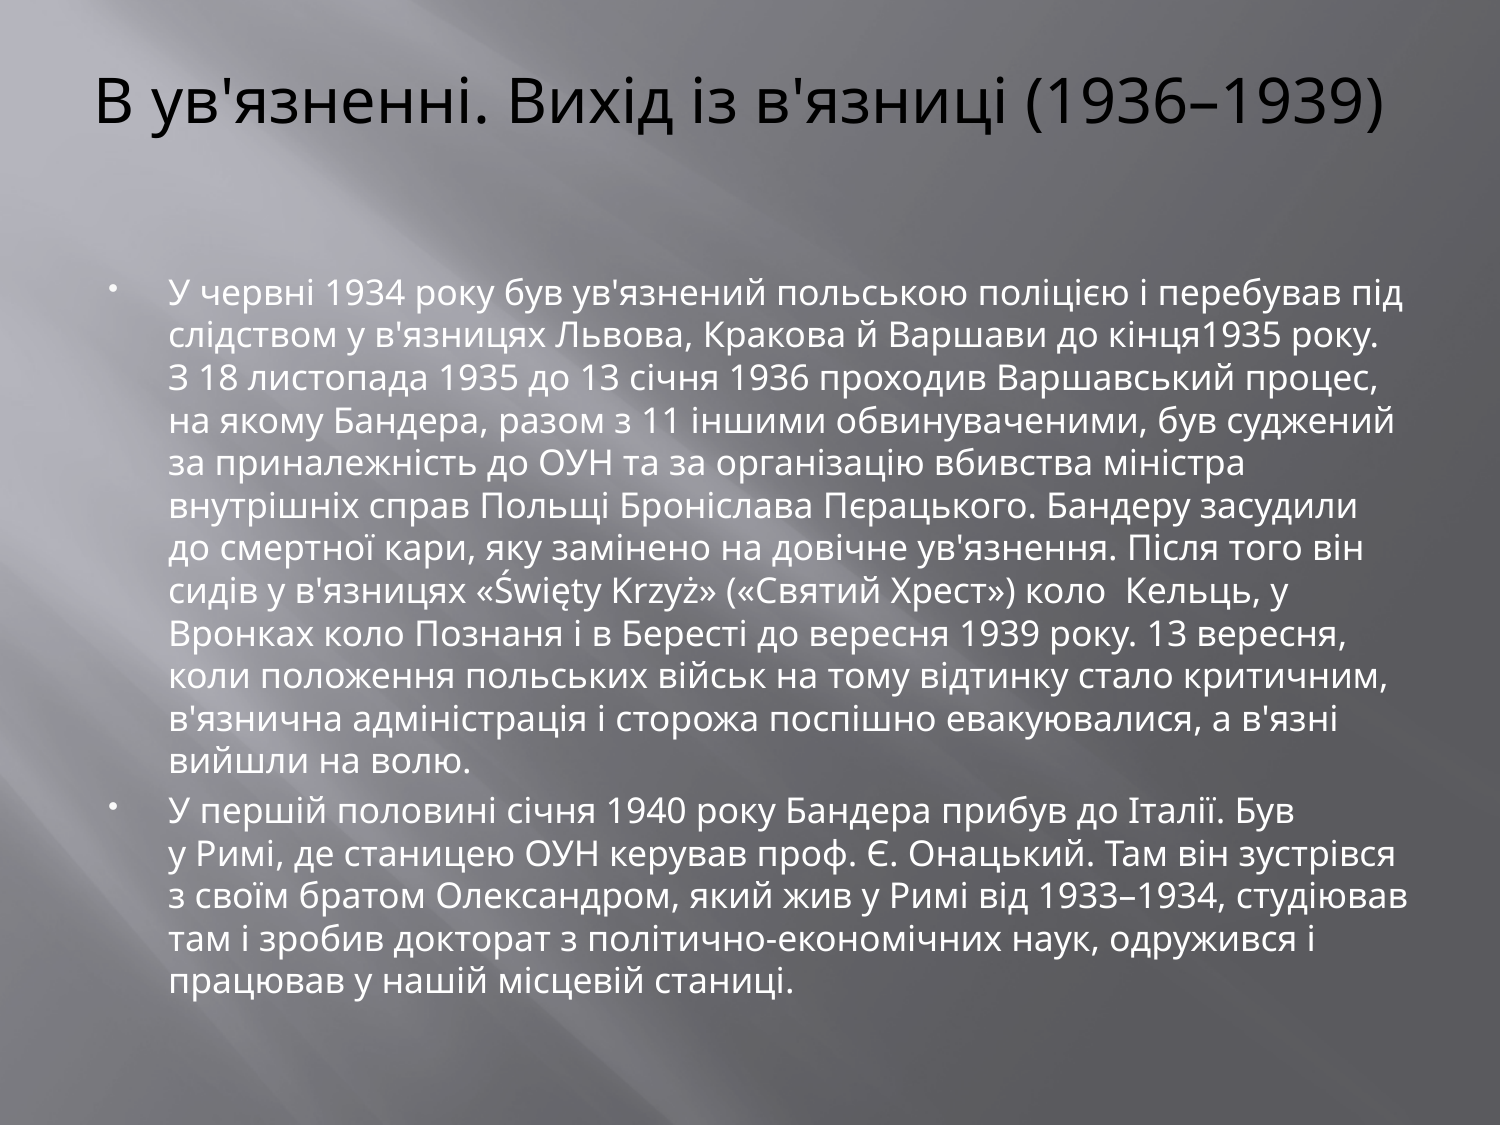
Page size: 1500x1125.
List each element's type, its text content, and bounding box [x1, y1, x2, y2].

list У червні 1934 року був ув'язнений польською поліцією і перебував під слідством у в'язницях Львова, Кракова й Варшави до кінця1935 року. З 18 листопада 1935 до 13 січня 1936 проходив Варшавський процес, на якому Бандера, разом з 11 іншими обвинуваченими, був суджений за приналежність до ОУН та за організацію вбивства міністра внутрішніх справ Польщі Броніслава Пєрацького. Бандеру засудили до смертної кари, яку замінено на довічне ув'язнення. Після того він сидів у в'язницях «Święty Krzyż» («Святий Хрест») коло Кельць, у Вронках коло Познаня і в Бересті до вересня 1939 року. 13 вересня, коли положення польських військ на тому відтинку стало критичним, в'язнична адміністрація і сторожа поспішно евакуювалися, а в'язні вийшли на волю. У першій половині січня 1940 року Бандера прибув до Італії. Був у Римі, де станицею ОУН керував проф. Є. Онацький. Там він зустрівся з своїм братом Олександром, який жив у Римі від 1933–1934, студіював там і зробив докторат з політично-економічних наук, одружився і працював у нашій місцевій станиці. [75, 262, 1425, 1035]
title В ув'язненні. Вихід із в'язниці (1936–1939) [64, 42, 1415, 231]
